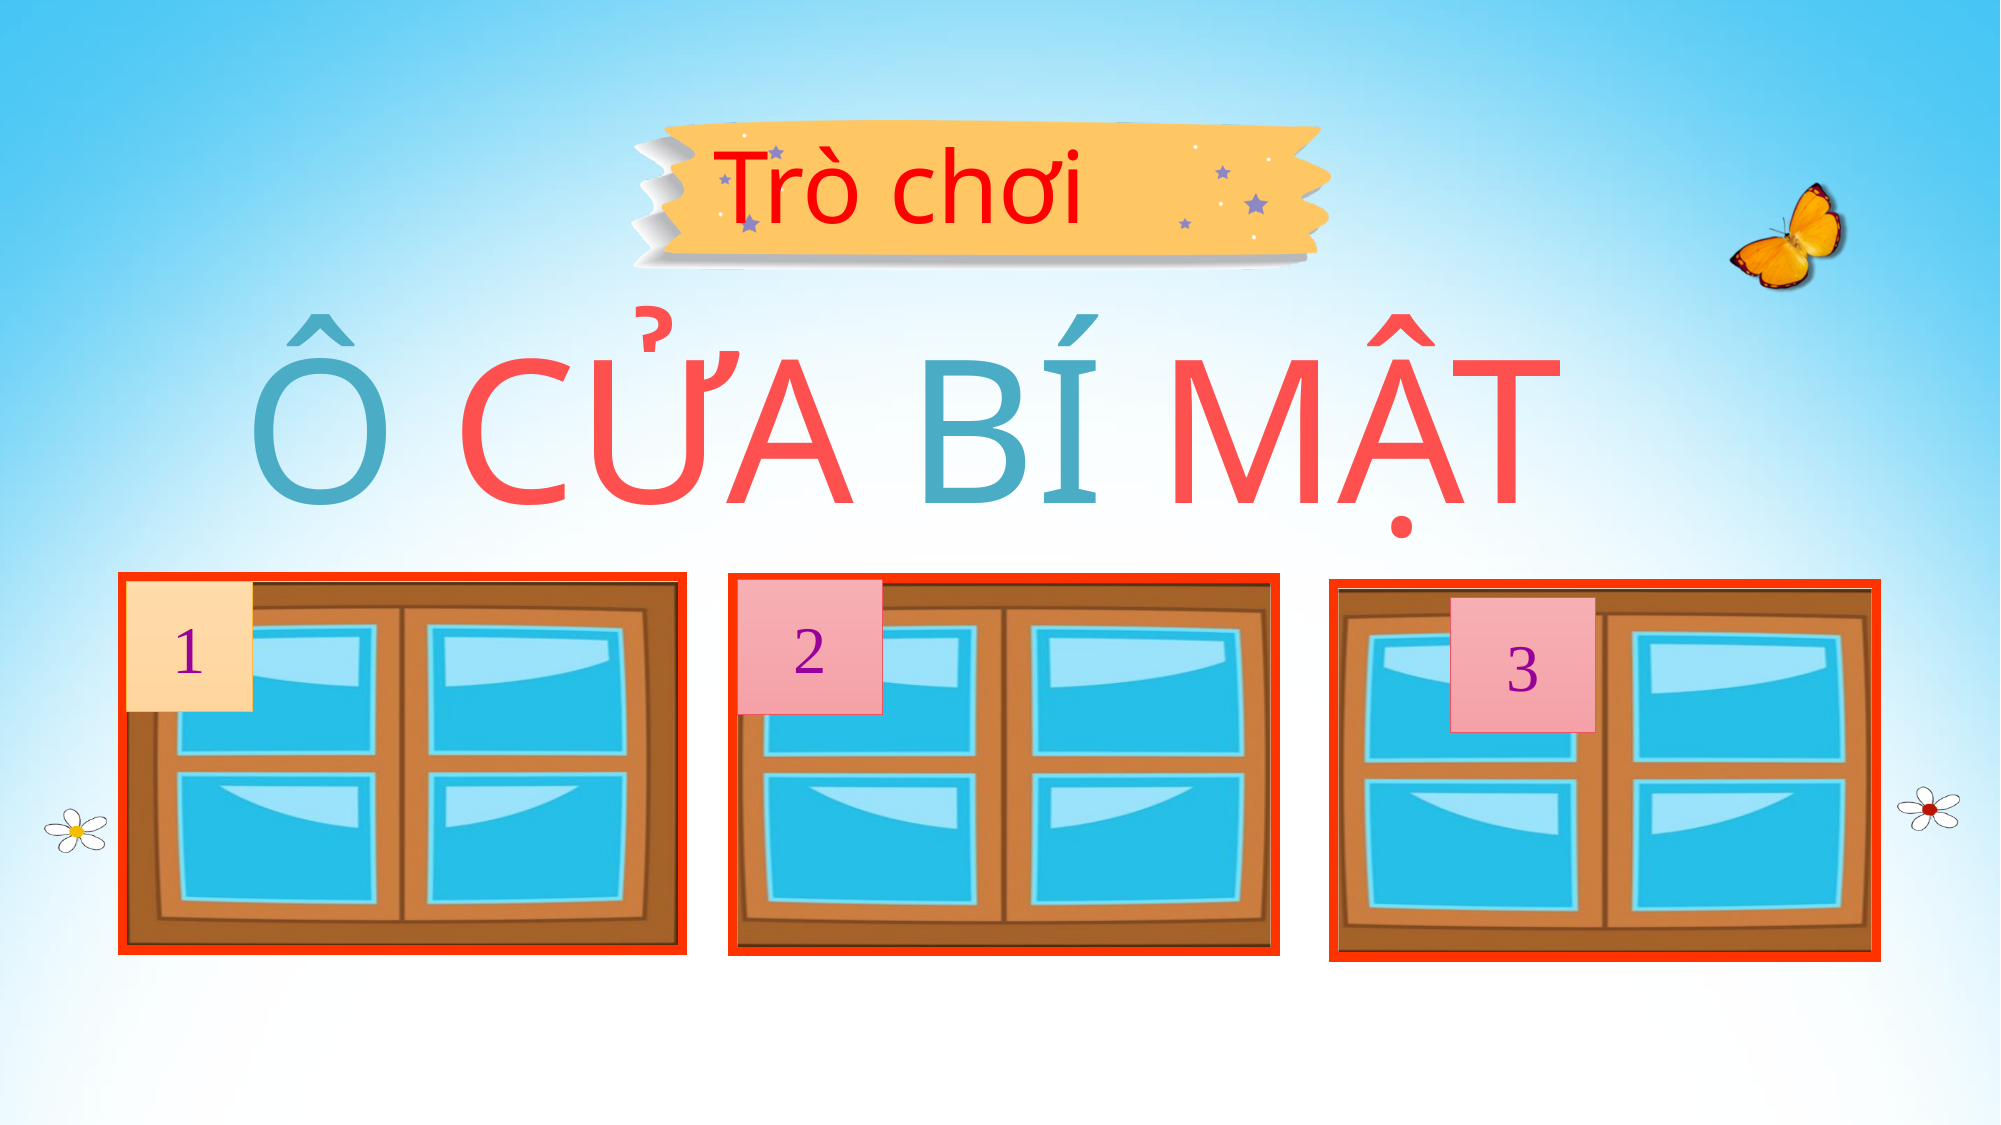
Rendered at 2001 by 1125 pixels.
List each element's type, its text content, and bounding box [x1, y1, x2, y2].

picture [0, 0, 2000, 1125]
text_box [737, 579, 1271, 947]
text_box Ô CỬA BÍ MẬT [227, 296, 1578, 552]
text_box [631, 116, 1361, 270]
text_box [126, 581, 678, 946]
